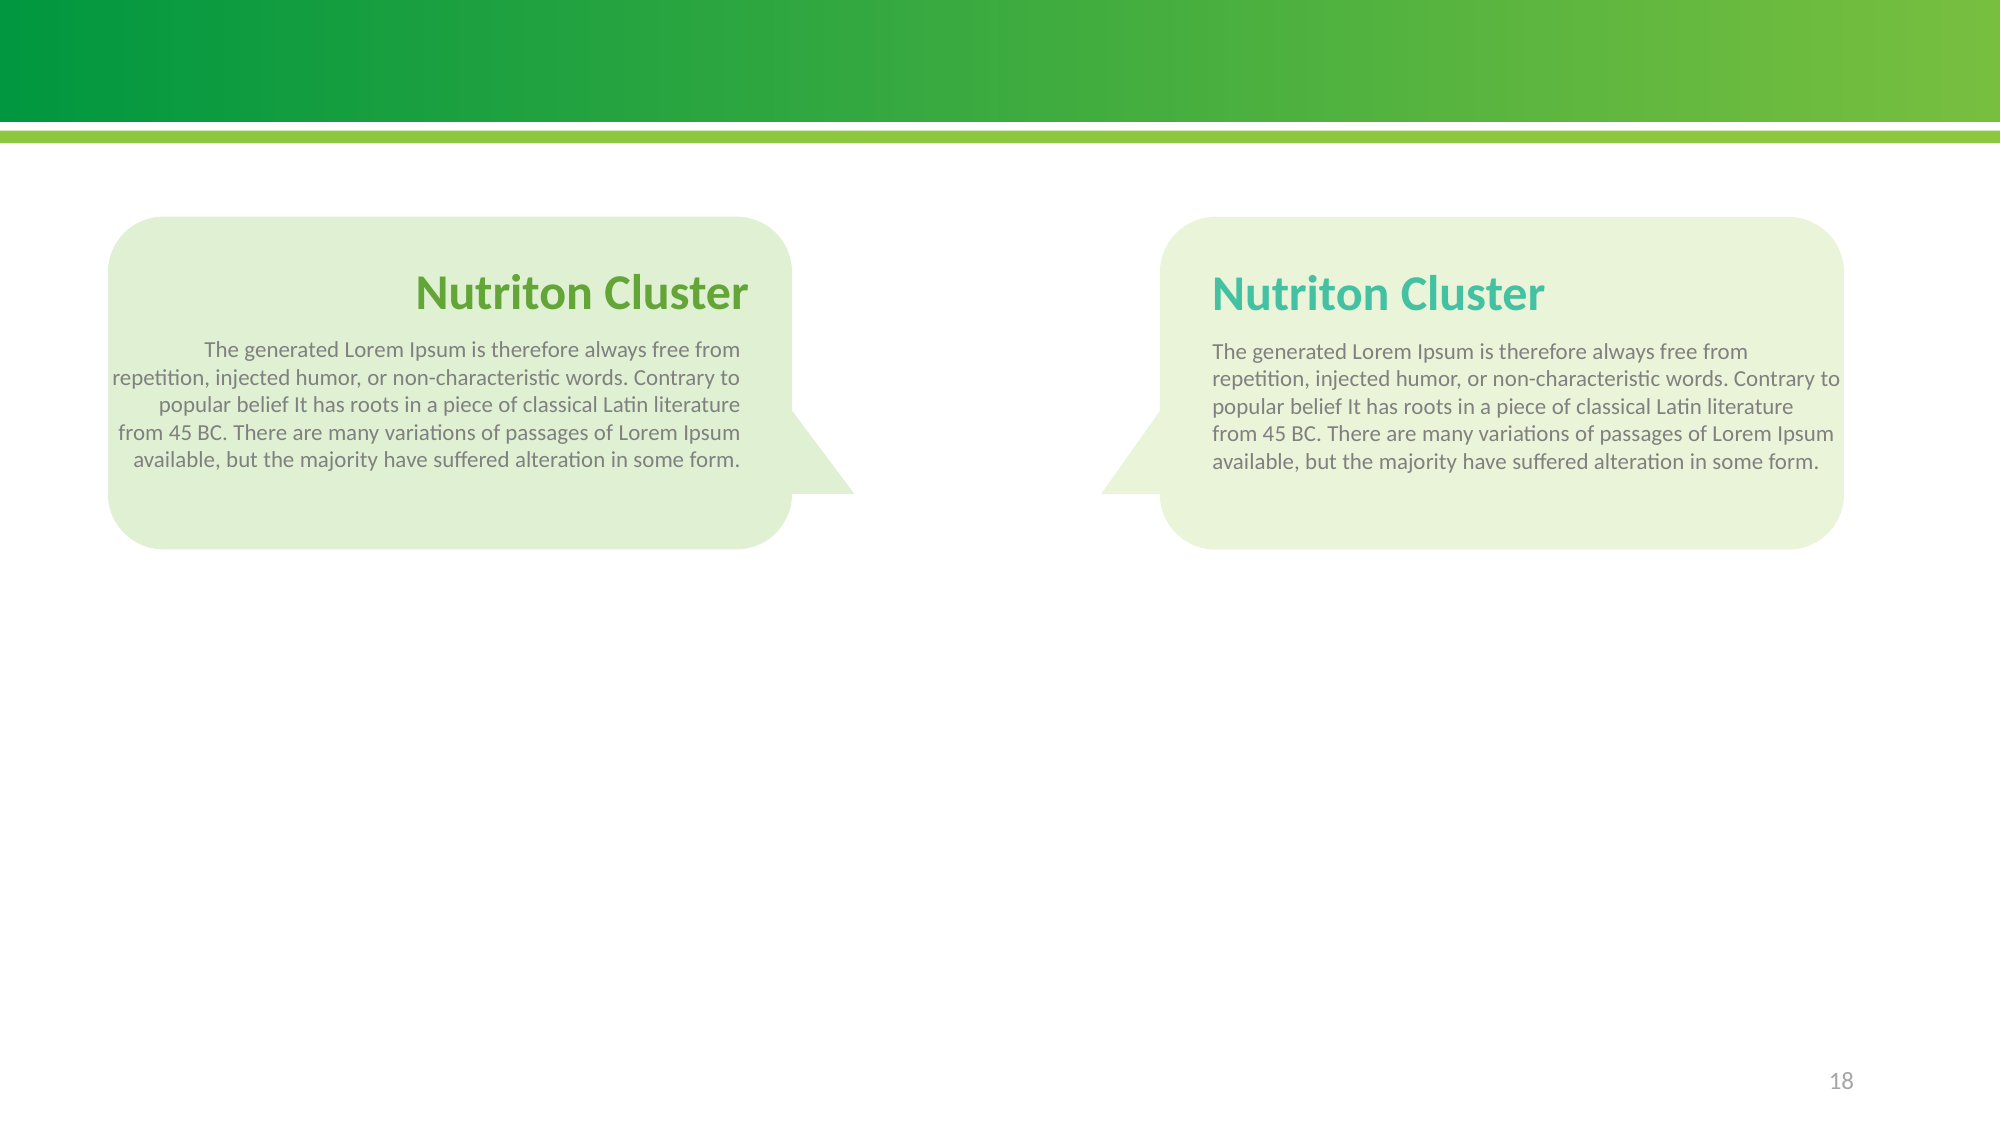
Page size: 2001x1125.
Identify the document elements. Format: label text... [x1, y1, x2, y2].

text_box Nutriton Cluster [89, 251, 764, 327]
text_box The generated Lorem Ipsum is therefore always free from repetition, injected humor, or non-characteristic words. Contrary to popular belief It has roots in a piece of classical Latin literature from 45 BC. There are many variations of passages of Lorem Ipsum available, but the majority have suffered alteration in some form. [1197, 329, 1868, 480]
chart [16, 0, 23, 122]
text_box [106, 215, 857, 551]
text_box [1099, 215, 1846, 551]
text_box 18 [1652, 1057, 1869, 1102]
text_box Nutriton Cluster [1197, 253, 1868, 329]
text_box The generated Lorem Ipsum is therefore always free from repetition, injected humor, or non-characteristic words. Contrary to popular belief It has roots in a piece of classical Latin literature from 45 BC. There are many variations of passages of Lorem Ipsum available, but the majority have suffered alteration in some form. [94, 327, 764, 479]
